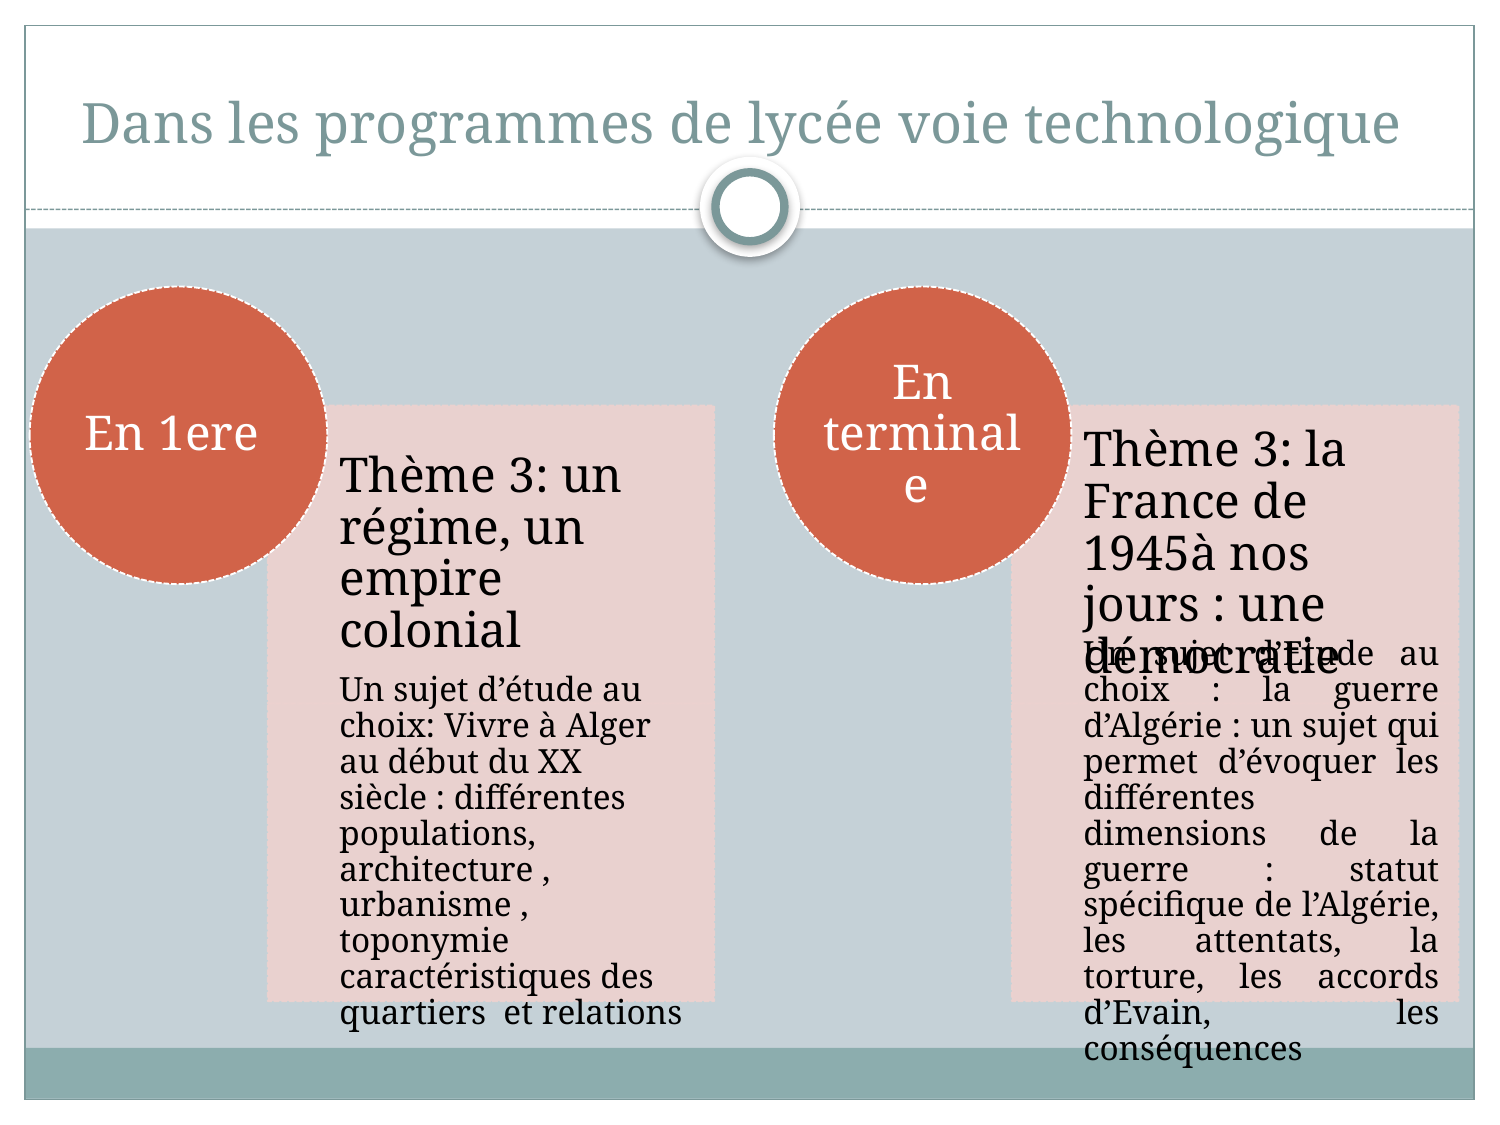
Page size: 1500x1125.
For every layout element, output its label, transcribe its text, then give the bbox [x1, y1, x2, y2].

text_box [29, 228, 1459, 1059]
title Dans les programmes de lycée voie technologique [49, 37, 1450, 162]
